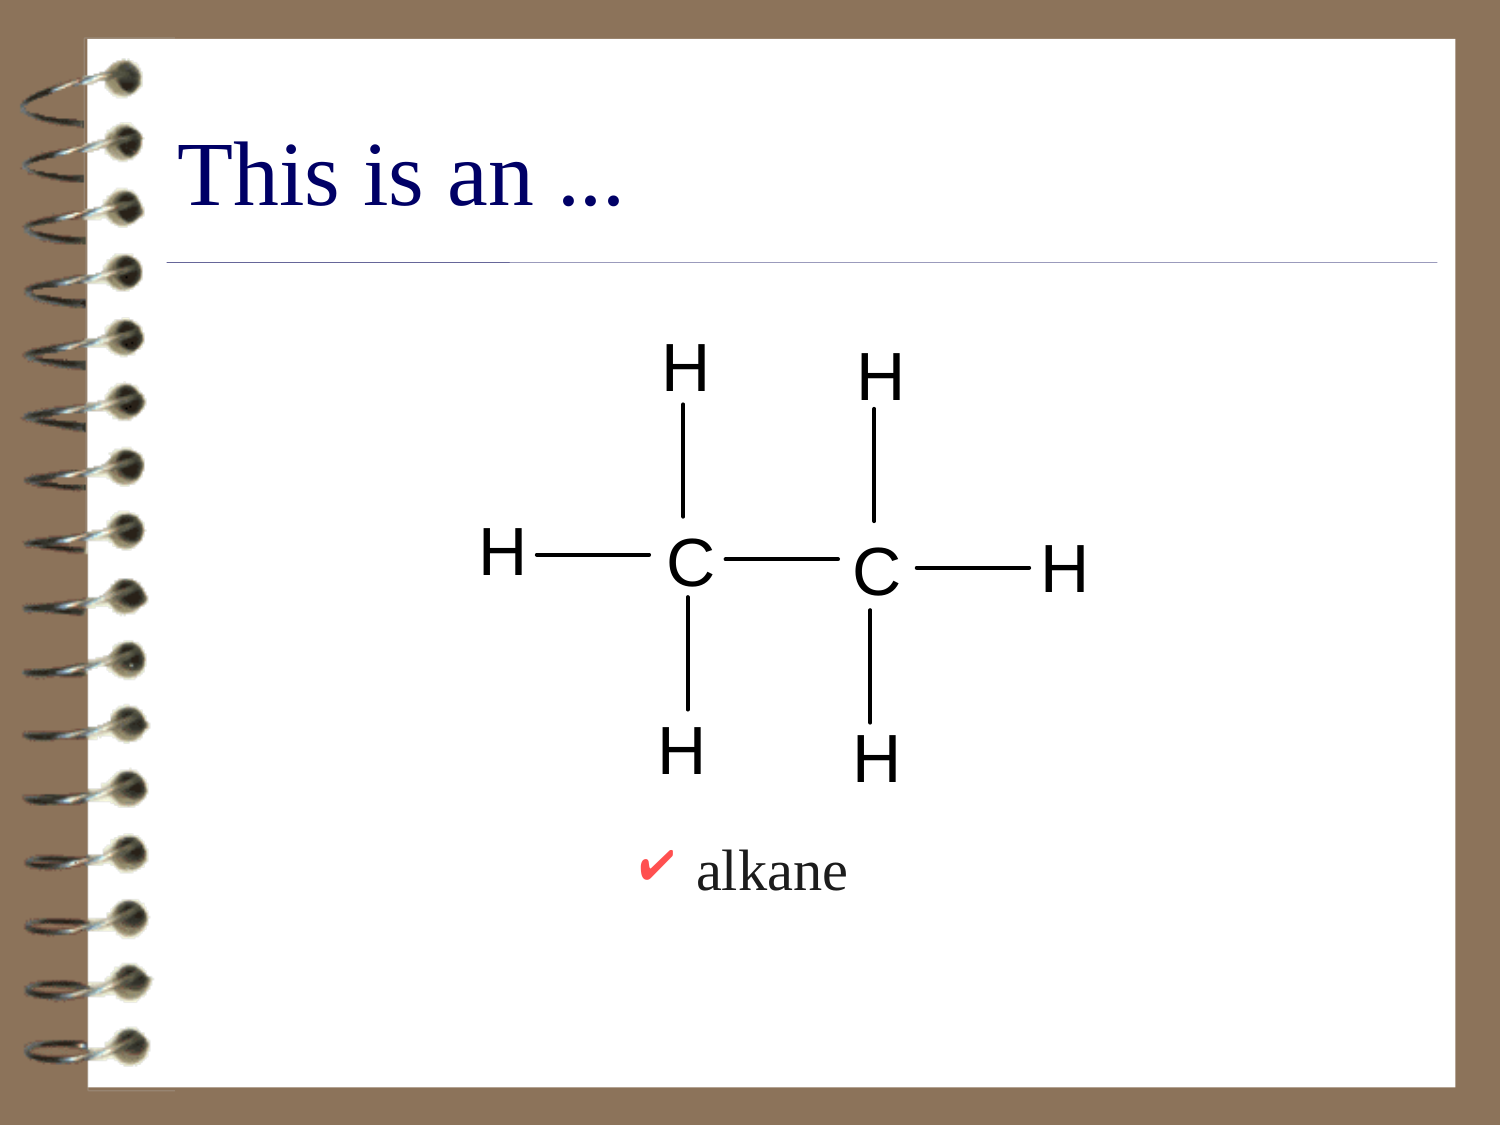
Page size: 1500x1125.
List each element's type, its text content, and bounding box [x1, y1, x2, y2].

list alkane [624, 825, 975, 938]
title This is an ... [162, 75, 1438, 263]
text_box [474, 324, 1100, 802]
picture [0, 0, 175, 1125]
